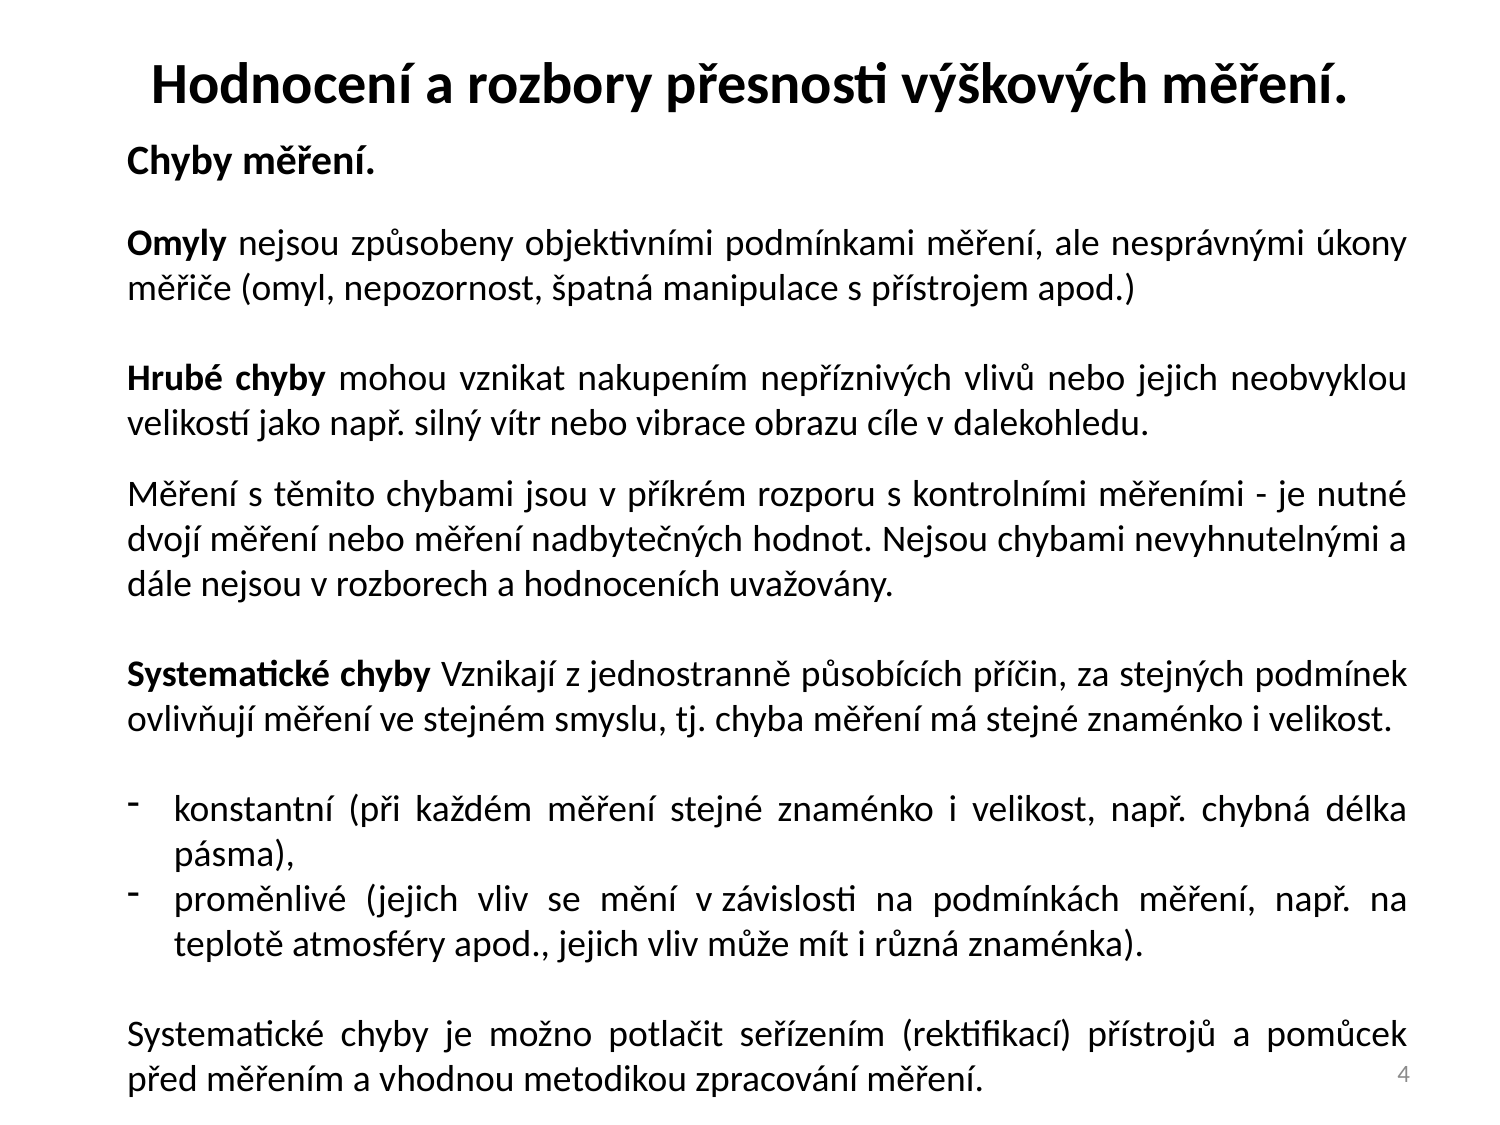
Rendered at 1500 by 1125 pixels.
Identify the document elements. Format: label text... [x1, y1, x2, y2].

text_box Chyby měření. Omyly nejsou způsobeny objektivními podmínkami měření, ale nesprávnými úkony měřiče (omyl, nepozornost, špatná manipulace s přístrojem apod.) Hrubé chyby mohou vznikat nakupením nepříznivých vlivů nebo jejich neobvyklou velikostí jako např. silný vítr nebo vibrace obrazu cíle v dalekohledu. Měření s těmito chybami jsou v příkrém rozporu s kontrolními měřeními - je nutné dvojí měření nebo měření nadbytečných hodnot. Nejsou chybami nevyhnutelnými a dále nejsou v rozborech a hodnoceních uvažovány. Systematické chyby Vznikají z jednostranně působících příčin, za stejných podmínek ovlivňují měření ve stejném smyslu, tj. chyba měření má stejné znaménko i velikost. konstantní (při každém měření stejné znaménko i velikost, např. chybná délka pásma), proměnlivé (jejich vliv se mění v závislosti na podmínkách měření, např. na teplotě atmosféry apod., jejich vliv může mít i různá znaménka). Systematické chyby je možno potlačit seřízením (rektifikací) přístrojů a pomůcek před měřením a vhodnou metodikou zpracování měření. [112, 125, 1424, 1107]
text_box Hodnocení a rozbory přesnosti výškových měření. [112, 37, 1388, 123]
